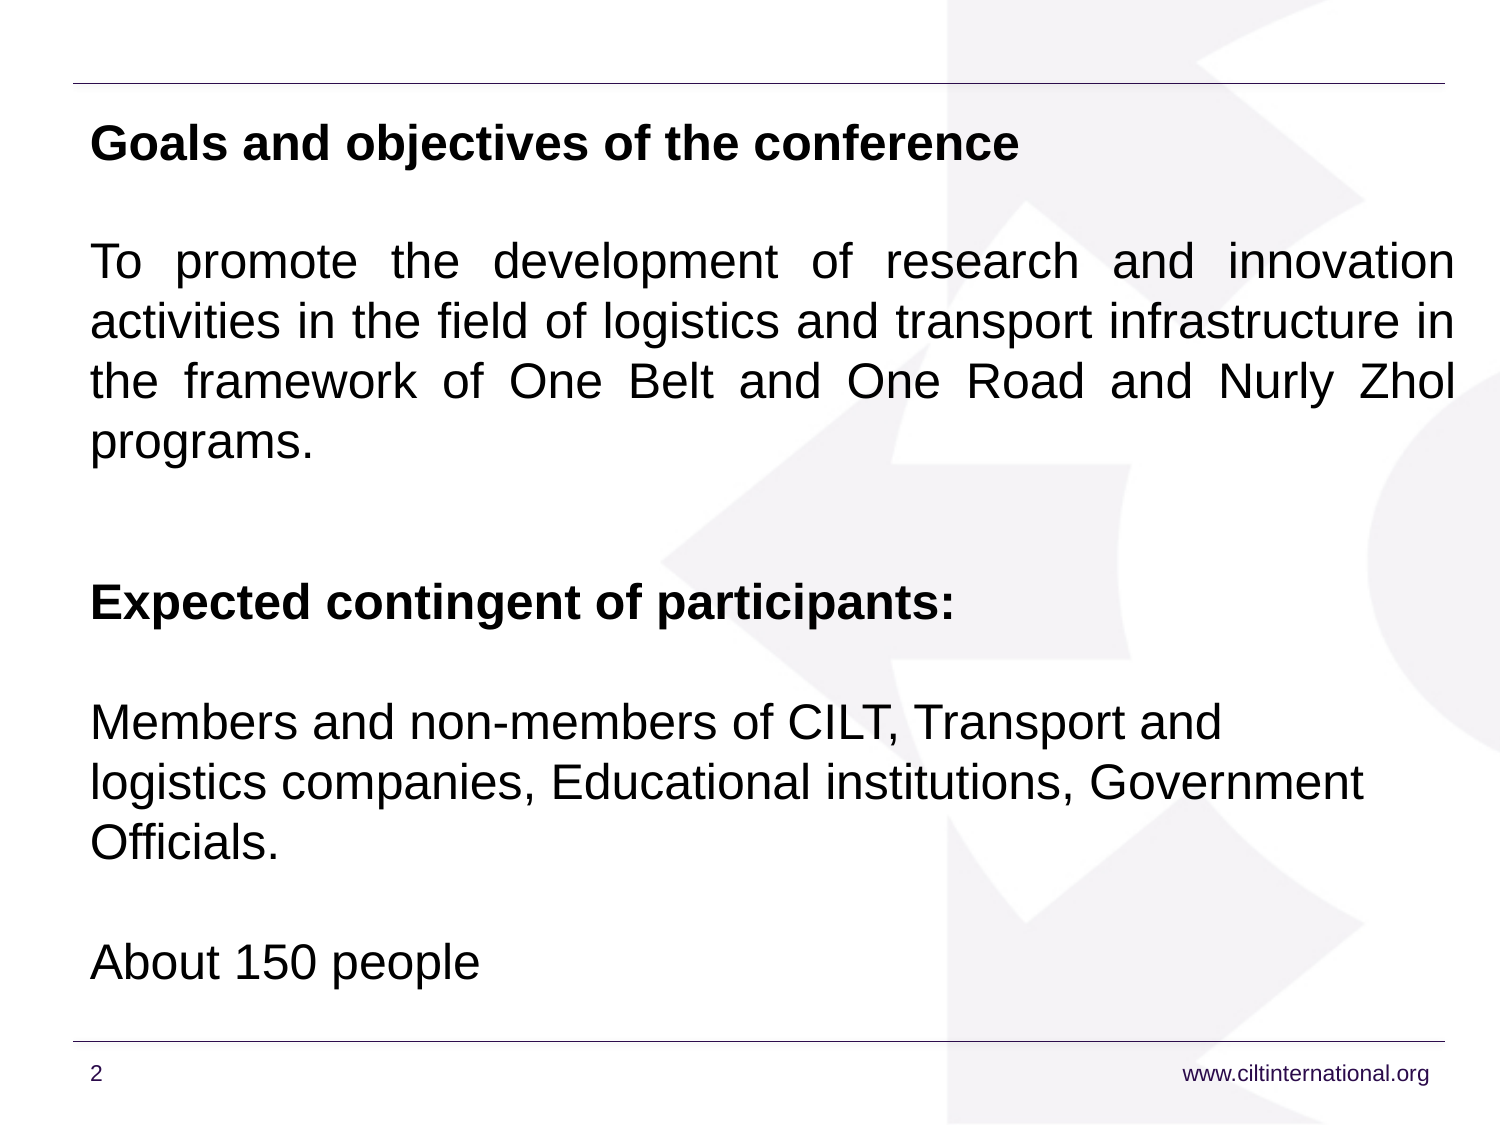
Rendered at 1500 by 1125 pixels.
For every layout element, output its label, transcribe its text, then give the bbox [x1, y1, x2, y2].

text_box Expected contingent of participants: Members and non-members of CILT, Transport and logistics companies, Educational institutions, Government Officials. About 150 people [74, 562, 1428, 1058]
text_box Goals and objectives of the conference [74, 102, 1407, 178]
picture [659, 0, 1500, 1125]
slide_number 2 [75, 1058, 425, 1103]
text_box To promote the development of research and innovation activities in the field of logistics and transport infrastructure in the framework of One Belt and One Road and Nurly Zhol programs. [75, 221, 1471, 477]
footer www.ciltinternational.org [970, 1042, 1445, 1103]
